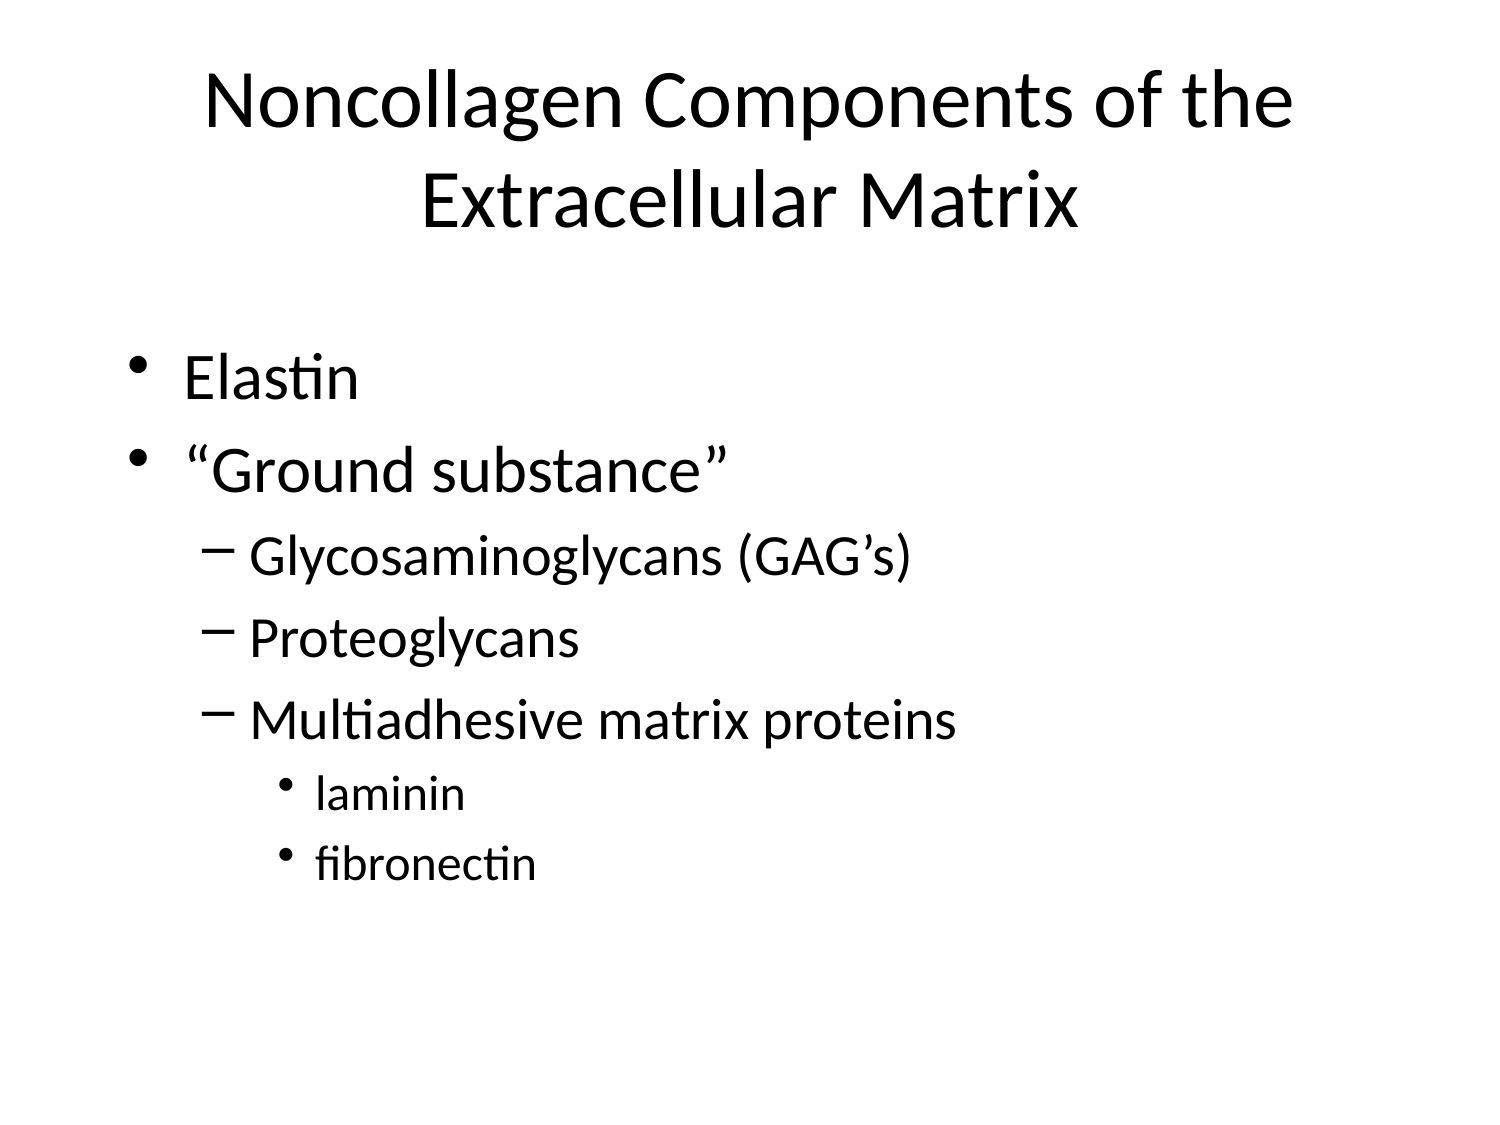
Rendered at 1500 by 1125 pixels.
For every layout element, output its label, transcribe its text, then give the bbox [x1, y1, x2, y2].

list Elastin “Ground substance” Glycosaminoglycans (GAG’s) Proteoglycans Multiadhesive matrix proteins laminin fibronectin [112, 324, 1388, 924]
title Noncollagen Components of the Extracellular Matrix [150, 24, 1350, 263]
